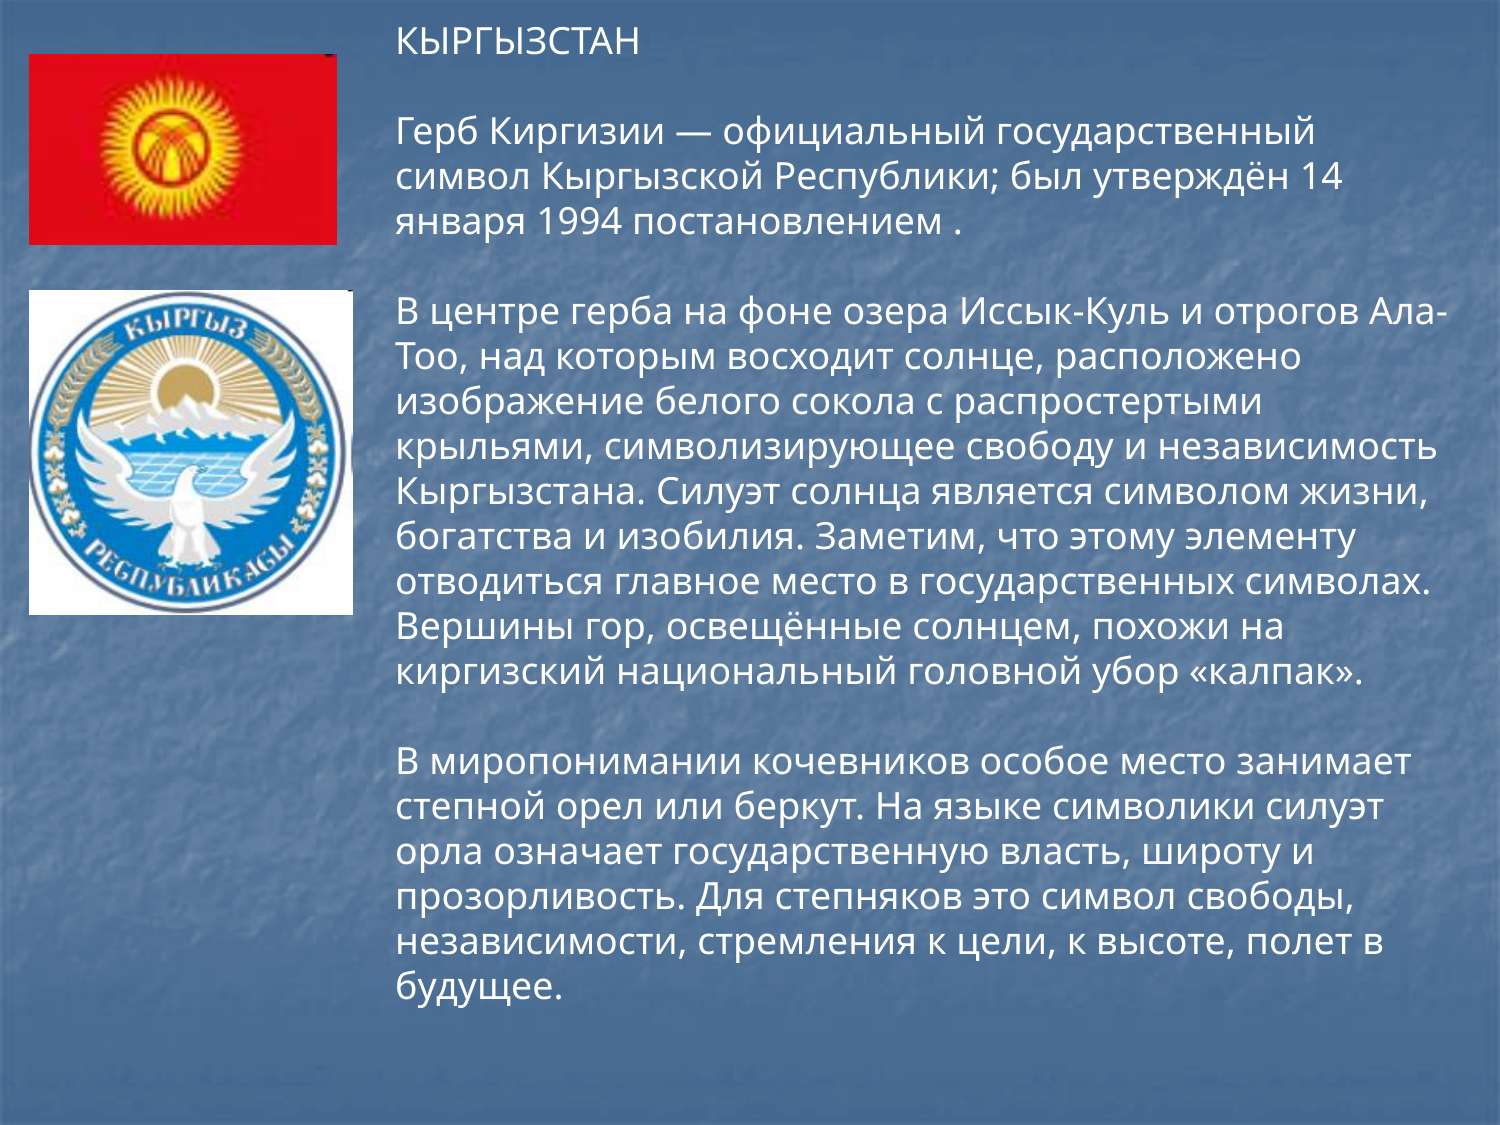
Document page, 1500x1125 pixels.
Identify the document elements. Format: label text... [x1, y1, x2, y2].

picture [29, 290, 354, 615]
picture [29, 54, 337, 245]
text_box КЫРГЫЗСТАН Герб Киргизии — официальный государственный символ Кыргызской Республики; был утверждён 14 января 1994 постановлением . В центре герба на фоне озера Иссык-Куль и отрогов Ала-Тоо, над которым восходит солнце, расположено изображение белого сокола с распростертыми крыльями, символизирующее свободу и независимость Кыргызстана. Силуэт солнца является символом жизни, богатства и изобилия. Заметим, что этому элементу отводиться главное место в государственных символах. Вершины гор, освещённые солнцем, похожи на киргизский национальный головной убор «калпак». В миропонимании кочевников особое место занимает степной орел или беркут. На языке символики силуэт орла означает государственную власть, широту и прозорливость. Для степняков это символ свободы, независимости, стремления к цели, к высоте, полет в будущее. [380, 9, 1471, 1060]
